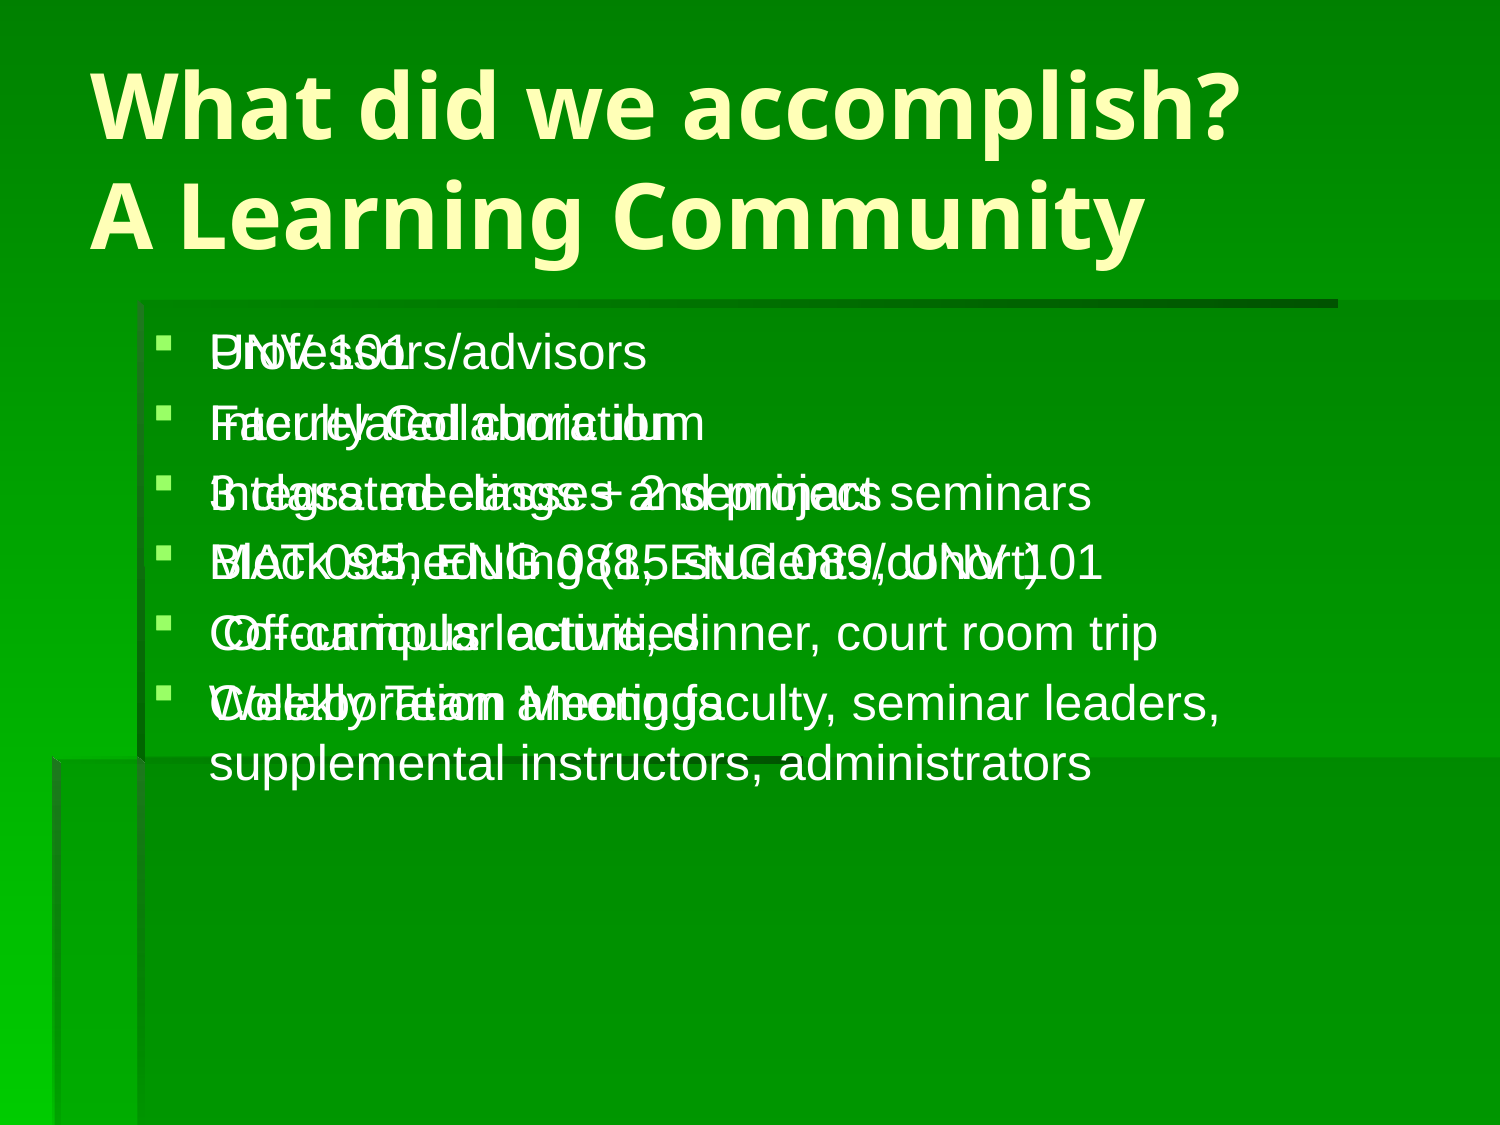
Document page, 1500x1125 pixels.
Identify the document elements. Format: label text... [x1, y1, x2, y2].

title What did we accomplish? A Learning Community [74, 39, 1451, 276]
list UNV 101 Faculty Collaboration 3 class meetings + 2 seminars MAT 095, ENG 088, ENG 089, UNV 101 Off-campus lecture, dinner, court room trip Weekly Team Meetings [137, 312, 1452, 1001]
